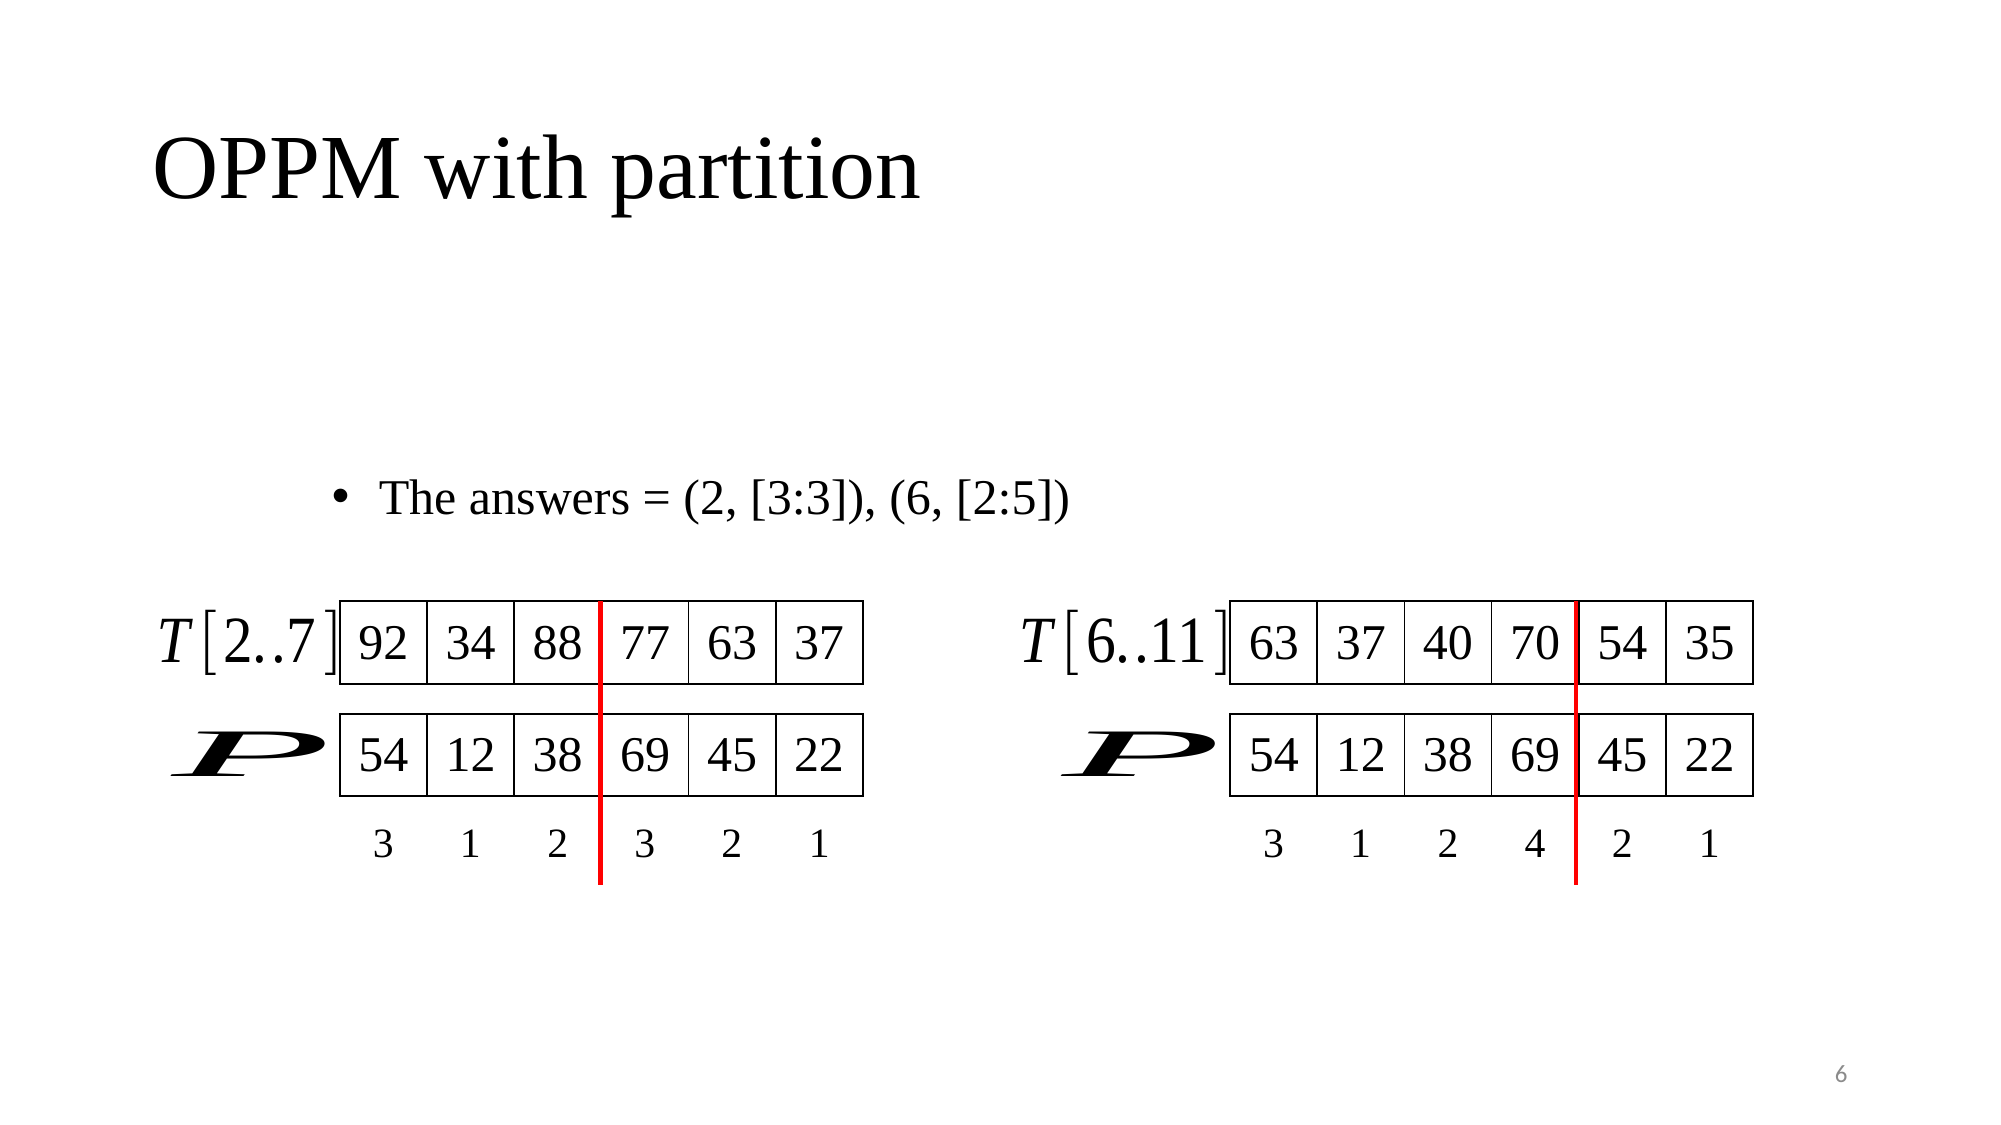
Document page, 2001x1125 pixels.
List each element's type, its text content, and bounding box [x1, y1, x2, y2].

table_header 38 [1405, 715, 1491, 795]
table_header 38 [515, 715, 598, 795]
table_header 88 [515, 602, 598, 683]
table_header 2 [1579, 802, 1666, 885]
table_header 37 [777, 602, 862, 683]
table_header 1 [1666, 802, 1753, 885]
table_header 1 [1317, 802, 1404, 885]
table_header 3 [603, 802, 688, 885]
table_header 12 [1318, 715, 1404, 795]
table_header 2 [688, 802, 776, 885]
table_header 3 [1230, 802, 1317, 885]
title OPPM with partition [137, 59, 1863, 278]
table_header 22 [777, 715, 862, 795]
table_header 34 [428, 602, 513, 683]
table_header 35 [1667, 602, 1752, 683]
table_header 54 [1231, 715, 1316, 795]
table_header 92 [341, 602, 426, 683]
table_header 2 [514, 802, 598, 885]
table_header 2 [1404, 802, 1492, 885]
table_header 3 [340, 802, 427, 885]
table_header 70 [1492, 602, 1574, 683]
table_header 40 [1405, 602, 1491, 683]
slide_number 6 [1412, 1042, 1863, 1103]
table_header 63 [689, 602, 775, 683]
table_header 37 [1318, 602, 1404, 683]
table_header 1 [776, 802, 863, 885]
table_header 54 [1580, 602, 1665, 683]
table_header 45 [689, 715, 775, 795]
table_header 54 [341, 715, 426, 795]
table_header 69 [1492, 715, 1574, 795]
table_header 12 [428, 715, 513, 795]
table_header 45 [1580, 715, 1665, 795]
table_header 1 [427, 802, 514, 885]
table_header 22 [1667, 715, 1752, 795]
table_header 4 [1492, 802, 1574, 885]
table_header 77 [603, 602, 688, 683]
table_header 69 [603, 715, 688, 795]
table_header 63 [1231, 602, 1316, 683]
